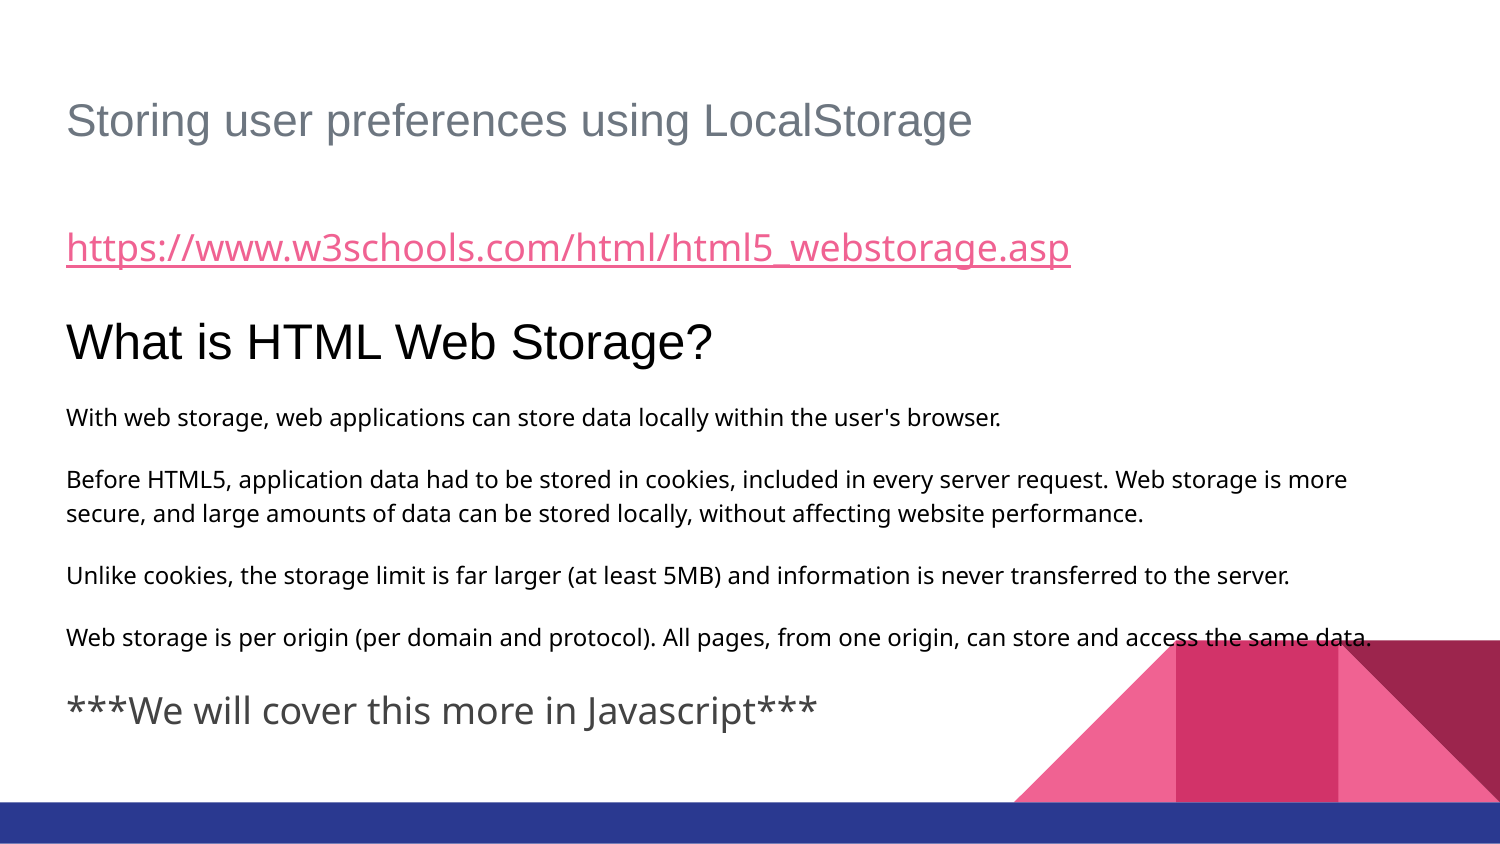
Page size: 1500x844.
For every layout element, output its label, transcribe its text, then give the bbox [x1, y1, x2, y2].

title Storing user preferences using LocalStorage [51, 67, 1449, 167]
list https://www.w3schools.com/html/html5_webstorage.asp What is HTML Web Storage? With web storage, web applications can store data locally within the user's browser. Before HTML5, application data had to be stored in cookies, included in every server request. Web storage is more secure, and large amounts of data can be stored locally, without affecting website performance. Unlike cookies, the storage limit is far larger (at least 5MB) and information is never transferred to the server. Web storage is per origin (per domain and protocol). All pages, from one origin, can store and access the same data. ***We will cover this more in Javascript*** [51, 201, 1449, 750]
